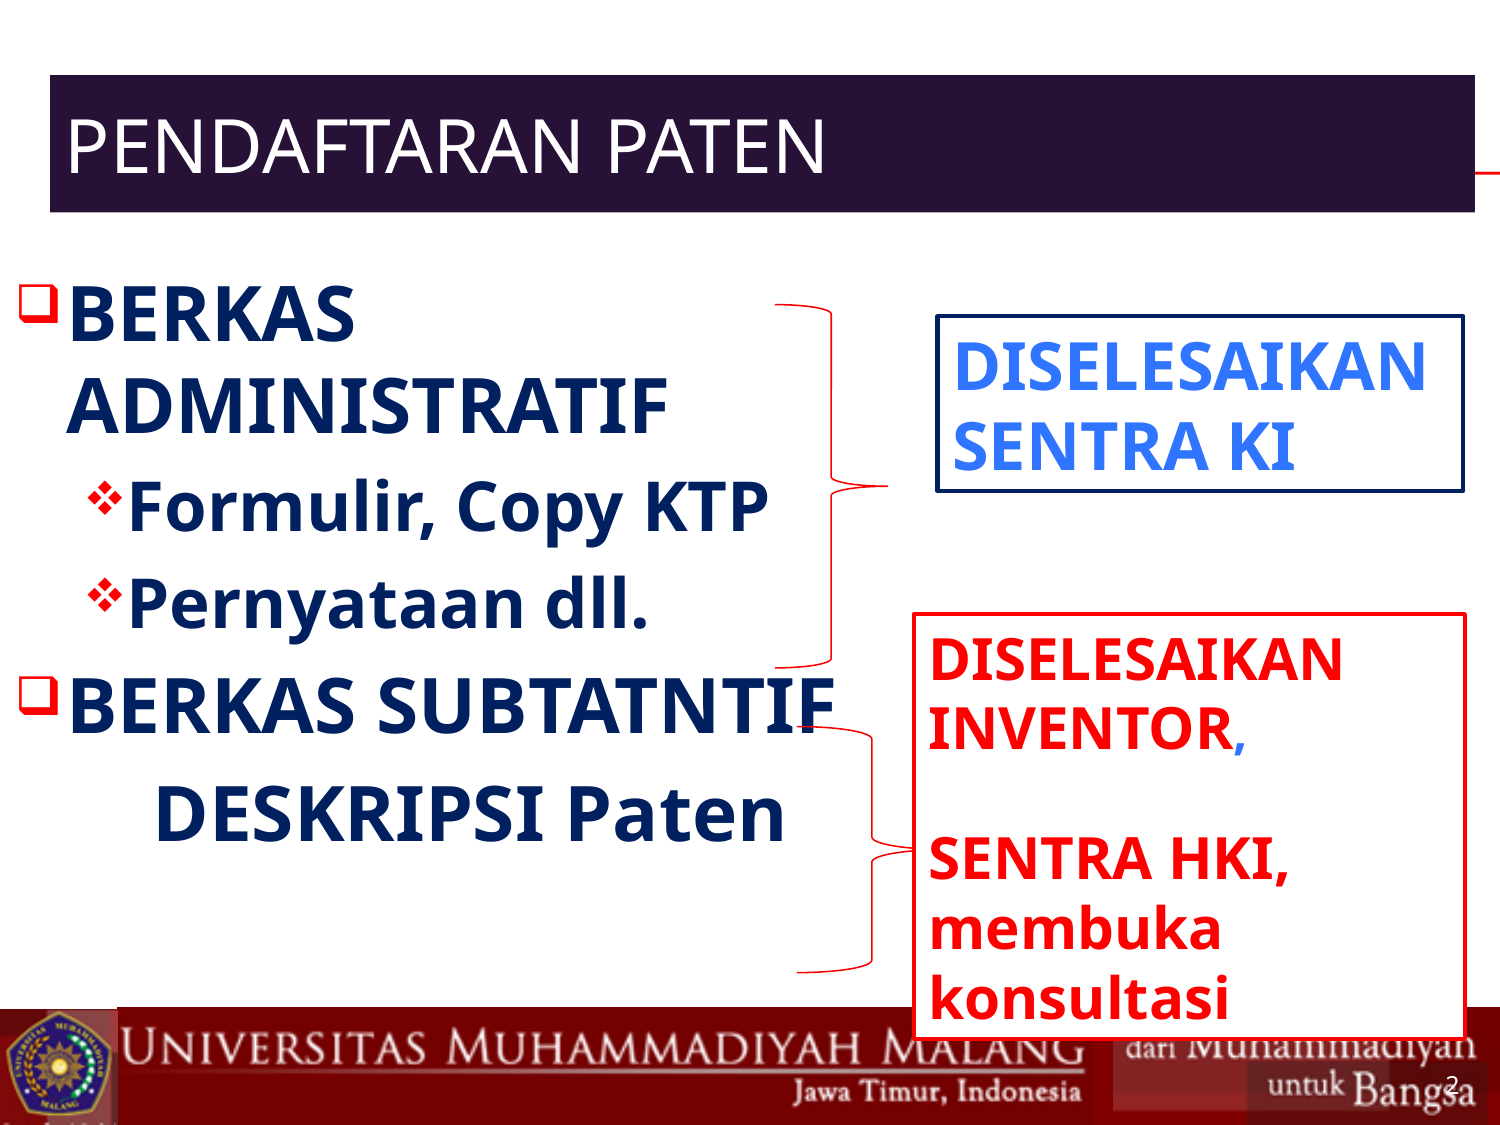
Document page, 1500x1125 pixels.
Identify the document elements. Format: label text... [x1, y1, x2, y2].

text_box [796, 725, 912, 974]
picture [0, 1007, 1500, 1125]
text_box DISELESAIKAN INVENTOR, SENTRA HKI, membuka konsultasi [912, 612, 1467, 1041]
text_box DISELESAIKAN SENTRA KI [935, 314, 1465, 493]
title PENDAFTARAN PATEN [50, 75, 1475, 213]
slide_number 2 [1350, 1061, 1475, 1103]
text_box [774, 303, 889, 669]
list BERKAS ADMINISTRATIF Formulir, Copy KTP Pernyataan dll. BERKAS SUBTATNTIF DESKRIPSI Paten [0, 257, 869, 1001]
